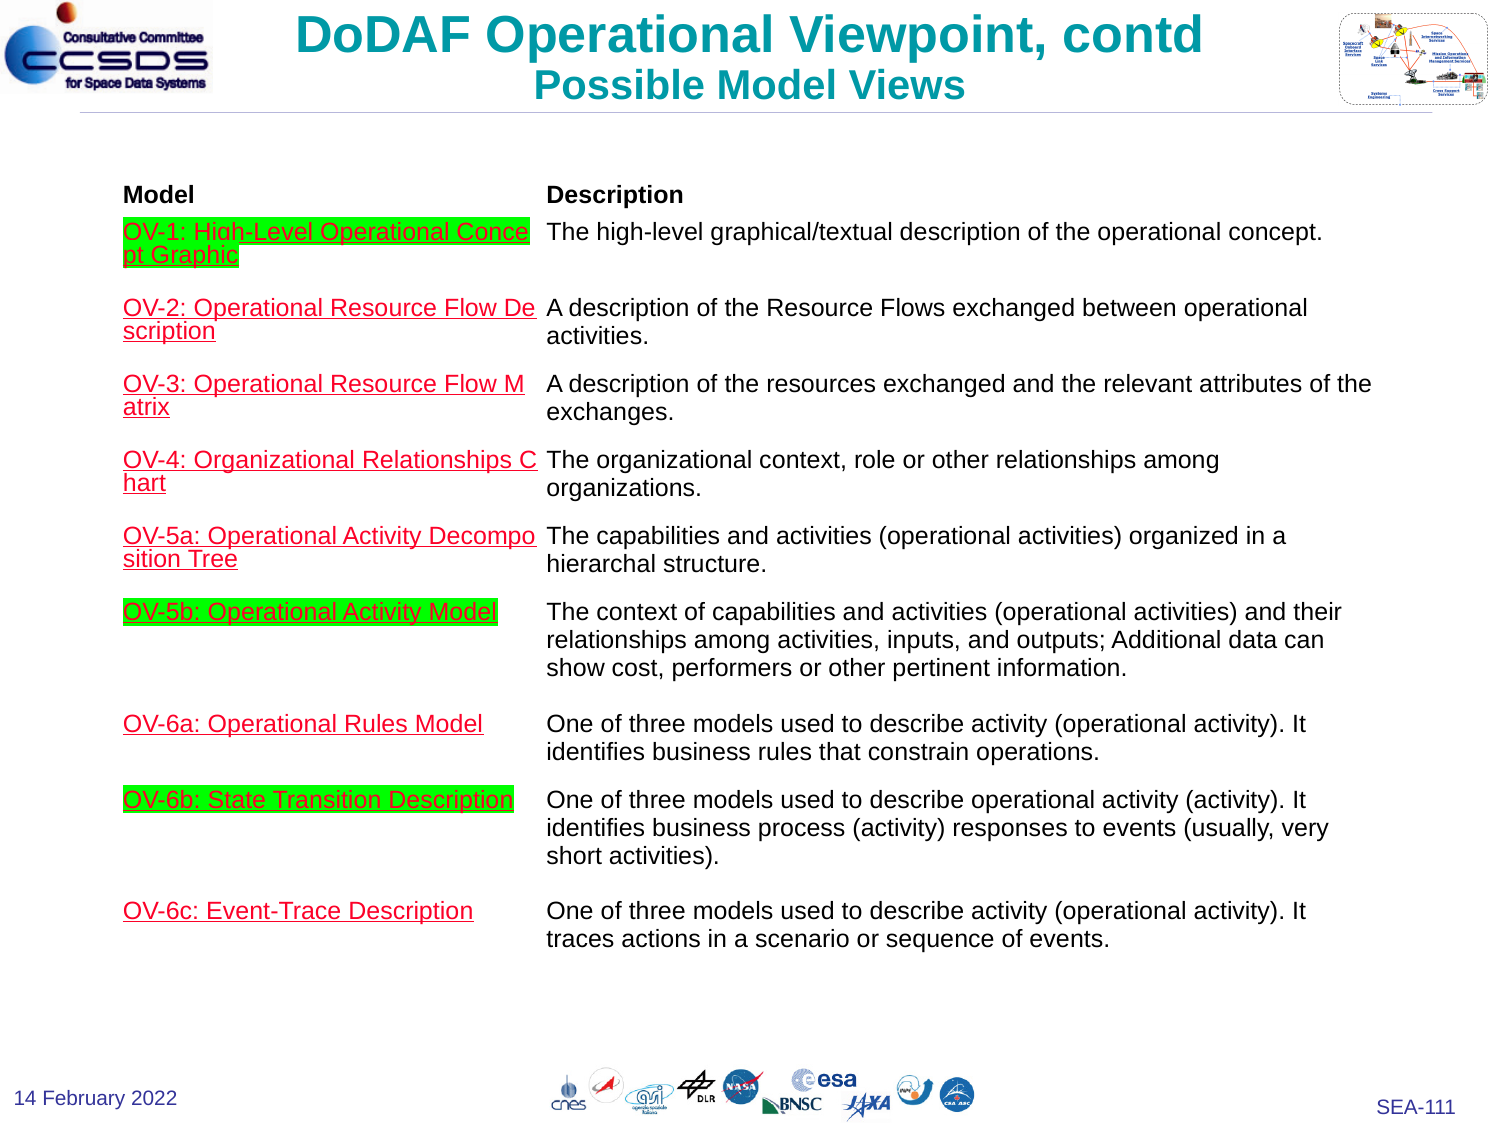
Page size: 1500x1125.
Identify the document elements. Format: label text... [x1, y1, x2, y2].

title DoDAF Operational Viewpoint, contd Possible Model Views [103, 0, 1397, 108]
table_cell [119, 707, 1381, 975]
table_cell OV-5b: Operational Activity Model [119, 596, 542, 707]
table_cell The organizational context, role or other relationships among organizations. [542, 444, 1381, 520]
table_header Model [119, 197, 542, 215]
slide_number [0, 1074, 285, 1120]
table_cell The capabilities and activities (operational activities) organized in a hierarchal structure. [542, 520, 1381, 596]
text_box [0, 140, 1500, 197]
picture [0, 0, 103, 94]
table_cell OV-5a: Operational Activity Decomposition Tree [119, 520, 542, 596]
picture [549, 1064, 975, 1125]
table_cell OV-6a: Operational Rules Model [119, 707, 542, 783]
table_cell A description of the resources exchanged and the relevant attributes of the exchanges. [542, 368, 1381, 444]
table_header Description [542, 197, 1381, 215]
table_cell The context of capabilities and activities (operational activities) and their relationships among activities, inputs, and outputs; Additional data can show cost, performers or other pertinent information. [542, 596, 1381, 707]
table_cell OV-2: Operational Resource Flow Description [119, 292, 542, 368]
table_cell OV-4: Organizational Relationships Chart [119, 444, 542, 520]
table_cell OV-1: High-Level Operational Concept Graphic [119, 215, 542, 292]
table_cell A description of the Resource Flows exchanged between operational activities. [542, 292, 1381, 368]
table_cell OV-3: Operational Resource Flow Matrix [119, 368, 542, 444]
picture [1397, 12, 1488, 106]
table_cell The high-level graphical/textual description of the operational concept. [542, 215, 1381, 292]
